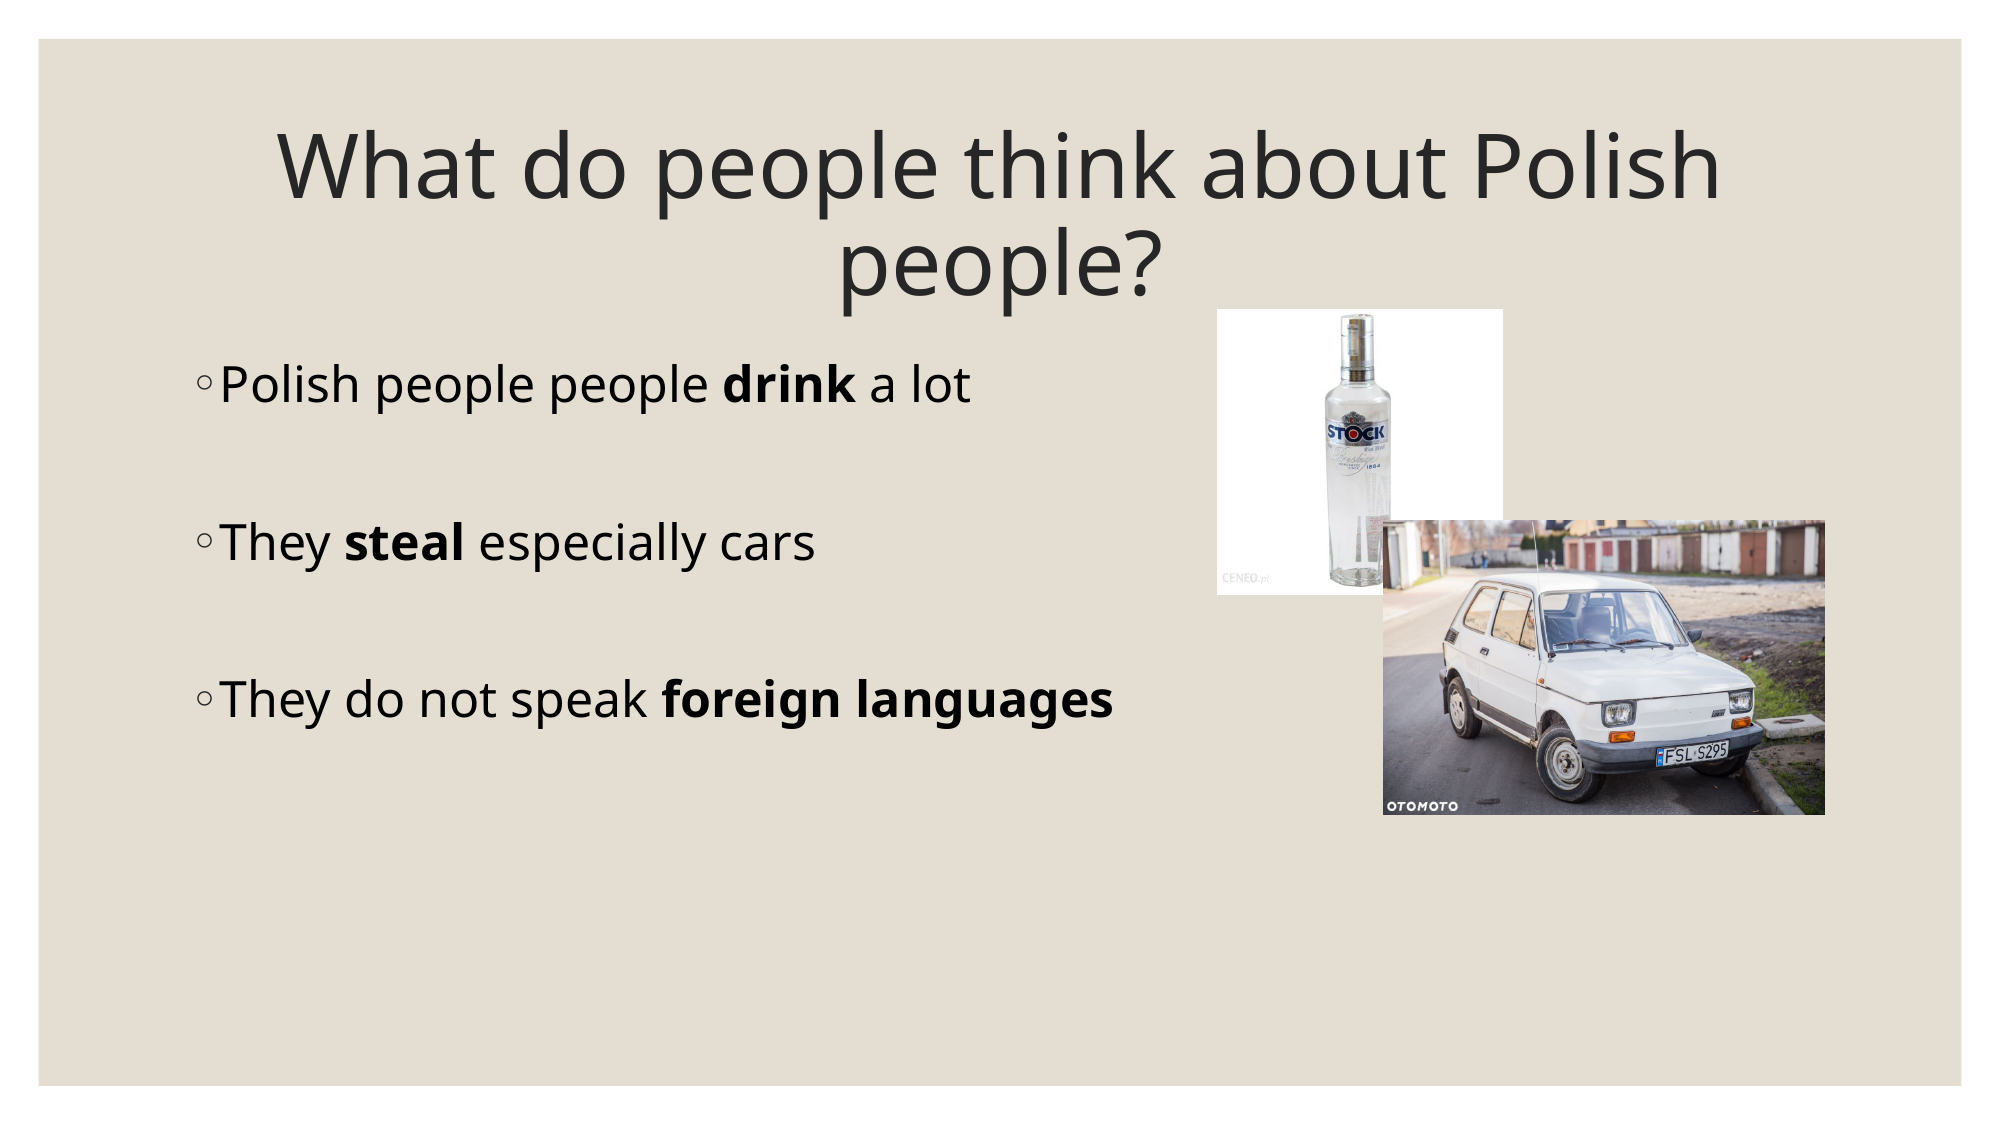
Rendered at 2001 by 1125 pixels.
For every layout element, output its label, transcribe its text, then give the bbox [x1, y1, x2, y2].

title What do people think about Polish people? [174, 105, 1825, 331]
list Polish people people drink a lot They steal especially cars They do not speak foreign languages [174, 345, 1825, 990]
picture [1217, 309, 1825, 815]
